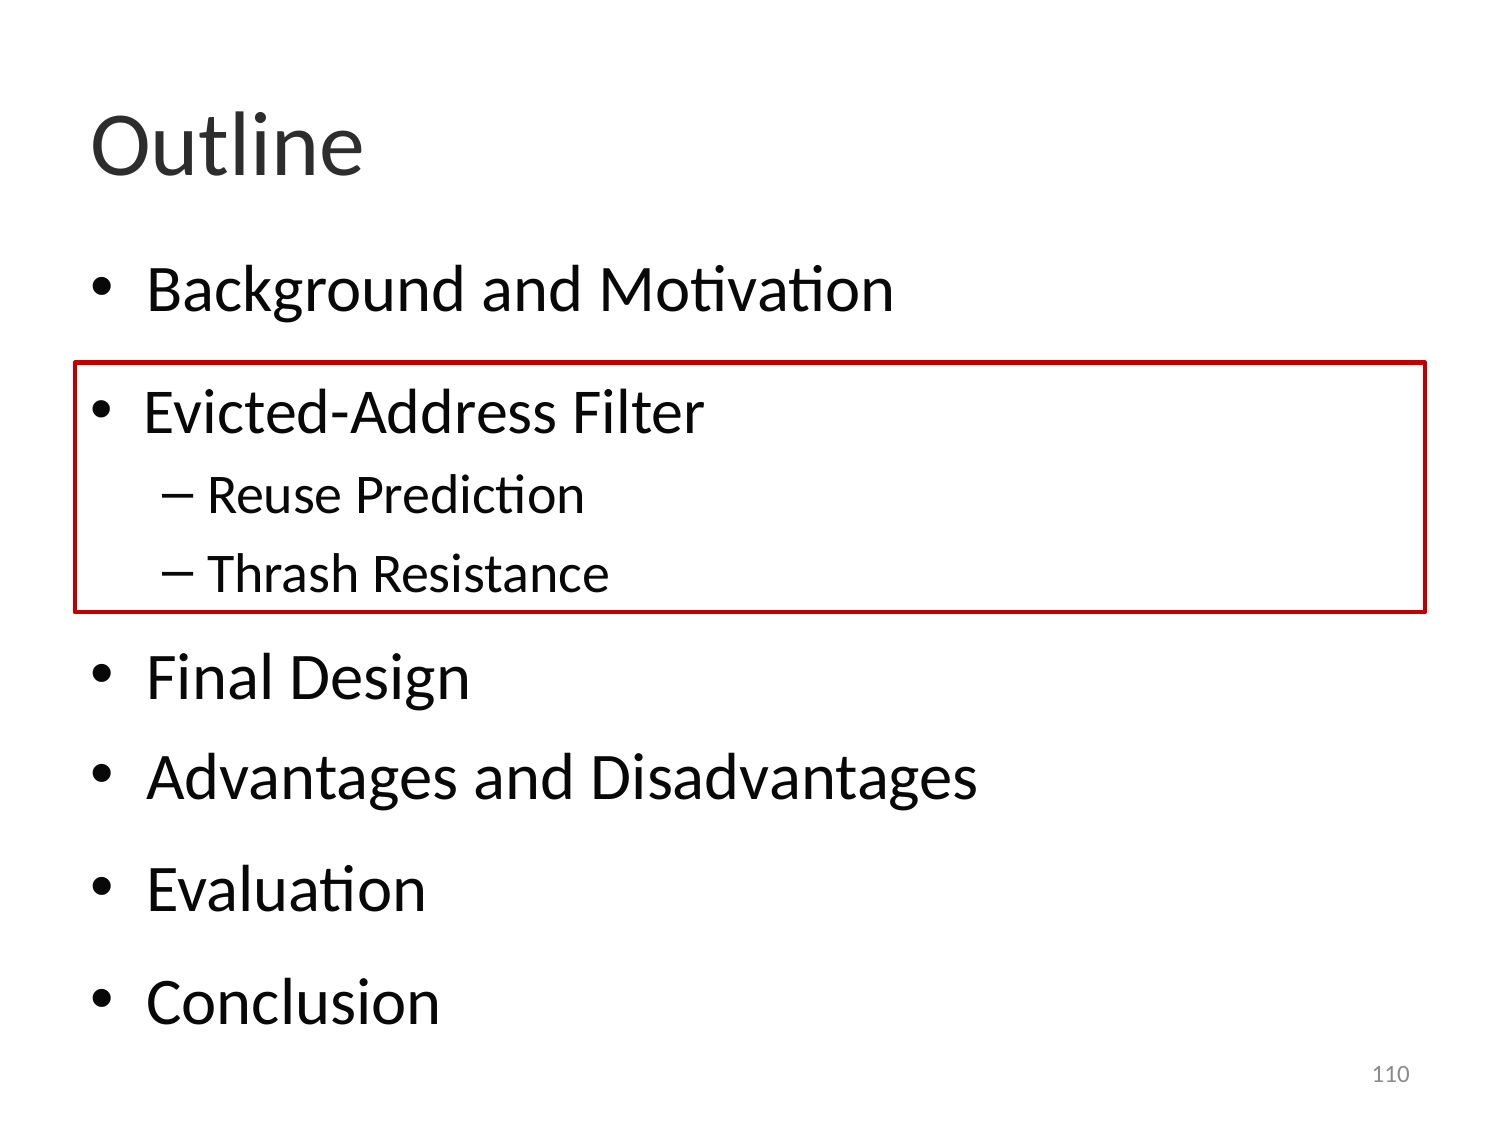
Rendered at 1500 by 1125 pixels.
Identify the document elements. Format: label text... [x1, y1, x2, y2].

text_box Evaluation [74, 837, 1425, 938]
text_box [74, 562, 1425, 624]
slide_number 110 [1074, 1042, 1425, 1103]
text_box Conclusion [74, 950, 1425, 1050]
text_box Advantages and Disadvantages [74, 725, 1425, 825]
text_box Background and Motivation [74, 237, 1425, 338]
text_box Final Design [74, 624, 1425, 725]
title Outline [75, 45, 1425, 233]
list Evicted-Address Filter Reuse Prediction Thrash Resistance [73, 360, 1427, 614]
